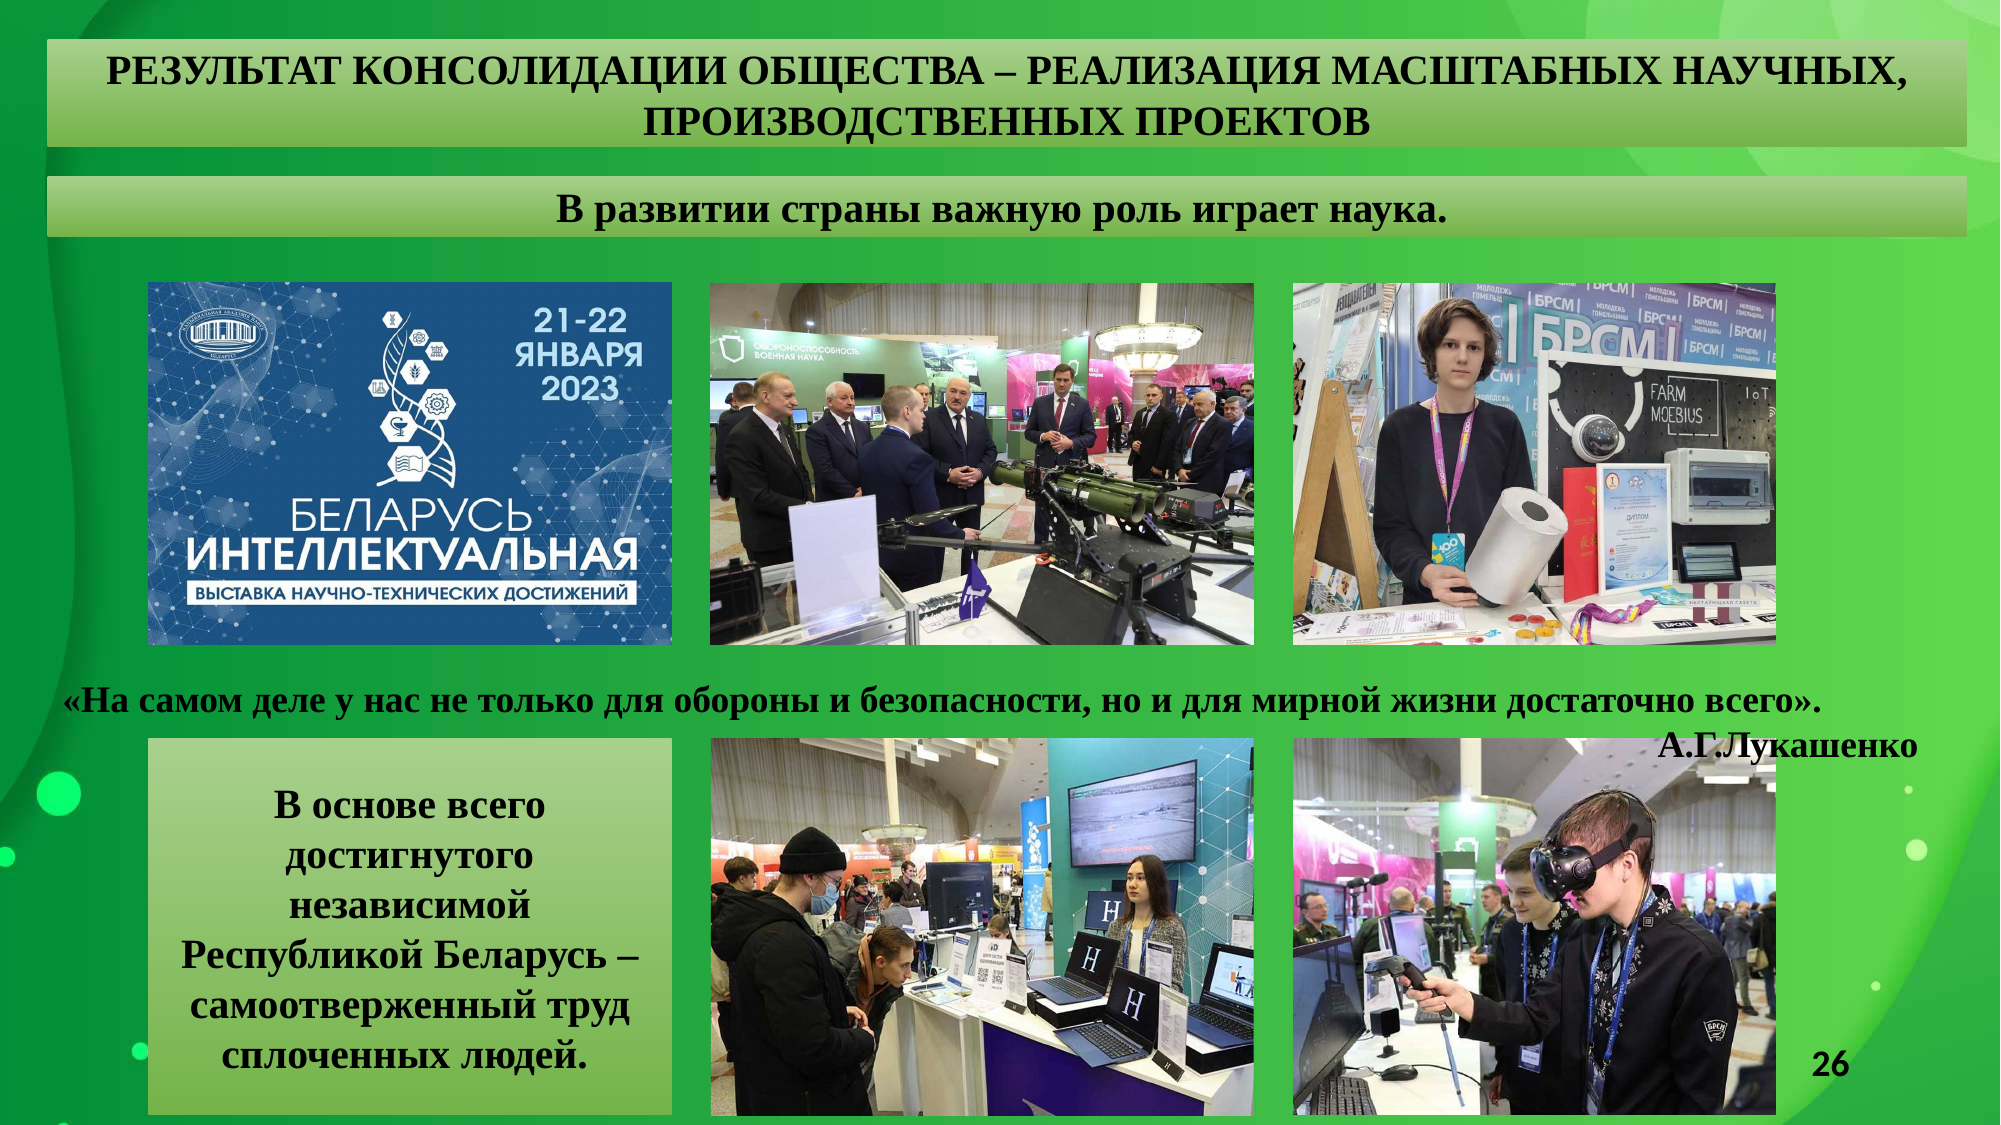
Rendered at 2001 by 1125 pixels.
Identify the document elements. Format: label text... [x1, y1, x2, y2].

text_box В развитии страны важную роль играет наука. [47, 176, 1967, 237]
text_box В основе всего достигнутого независимой Республикой Беларусь – самоотверженный труд сплоченных людей. [148, 738, 672, 1115]
picture [0, 0, 2000, 1125]
slide_number 26 [1776, 1031, 1865, 1092]
text_box «На самом деле у нас не только для обороны и безопасности, но и для мирной жизни достаточно всего». А.Г.Лукашенко [47, 667, 1967, 773]
text_box РЕЗУЛЬТАТ КОНСОЛИДАЦИИ ОБЩЕСТВА – РЕАЛИЗАЦИЯ МАСШТАБНЫХ НАУЧНЫХ, ПРОИЗВОДСТВЕННЫХ ПРОЕКТОВ [47, 39, 1967, 147]
